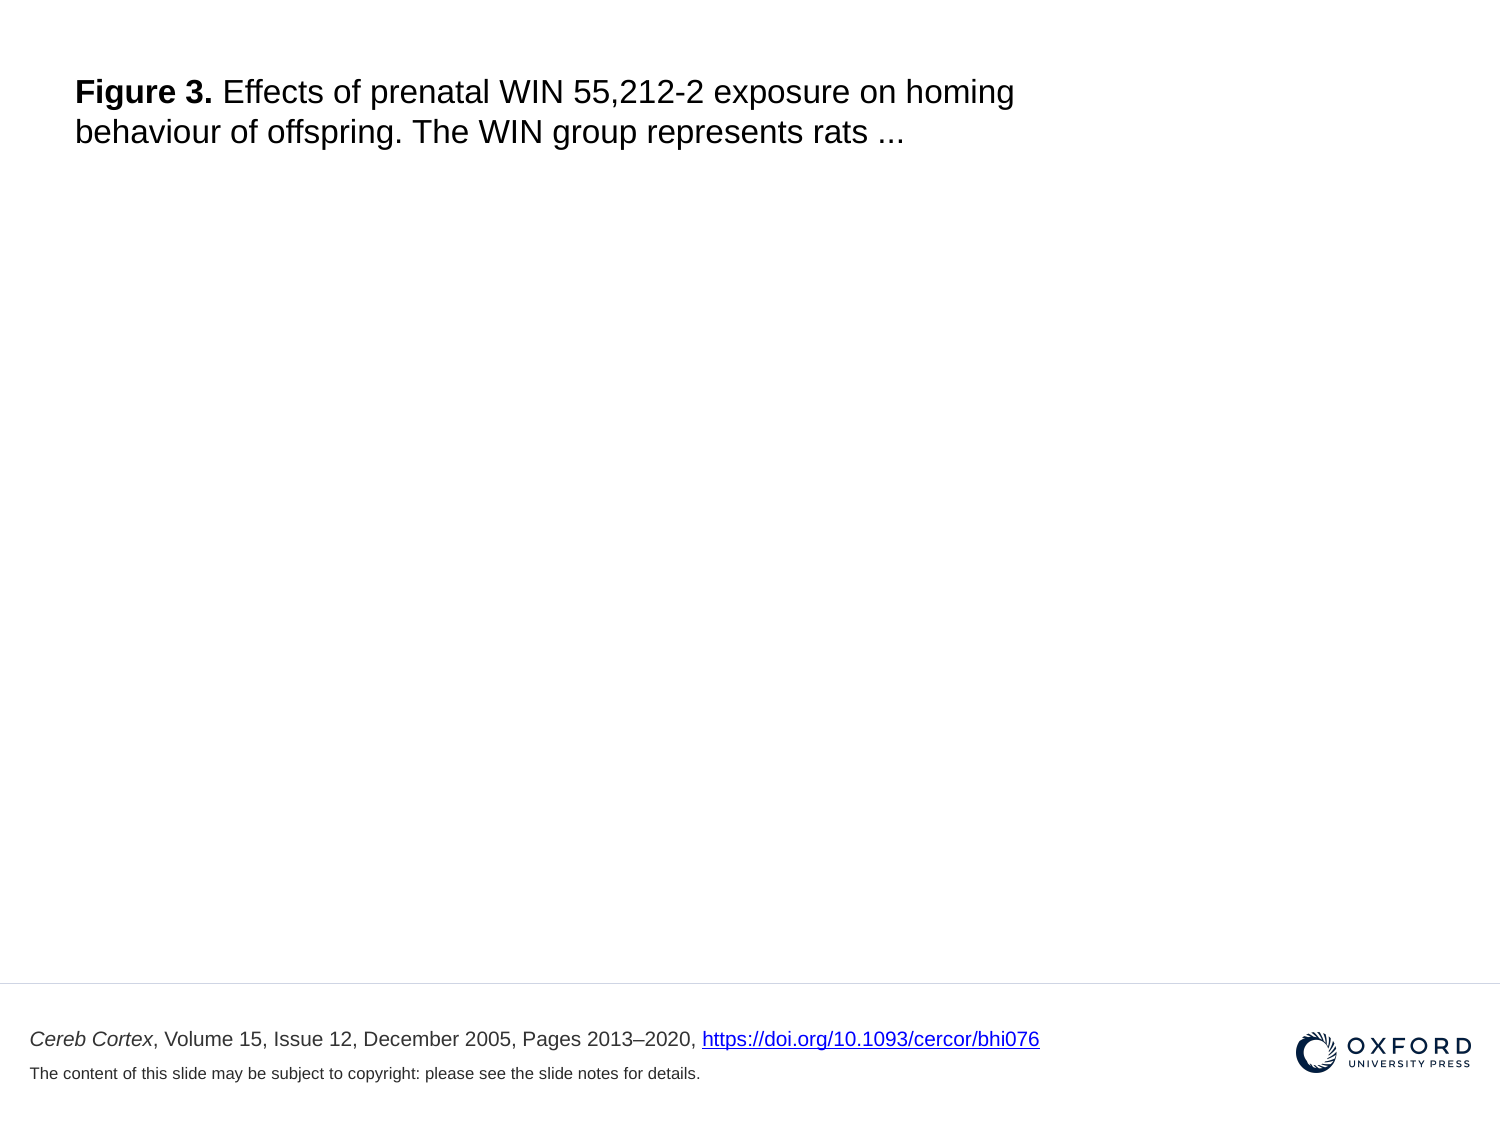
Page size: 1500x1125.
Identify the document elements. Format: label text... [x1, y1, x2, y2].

title Figure 3. Effects of prenatal WIN 55,212-2 exposure on homing behaviour of offspring. The WIN group represents rats ... [75, 69, 1078, 171]
footer Cereb Cortex, Volume 15, Issue 12, December 2005, Pages 2013–2020, https://doi.org/10.1093/cercor/bhi076 The content of this slide may be subject to copyright: please see the slide notes for details. [0, 983, 1260, 1125]
picture [1296, 1032, 1471, 1073]
